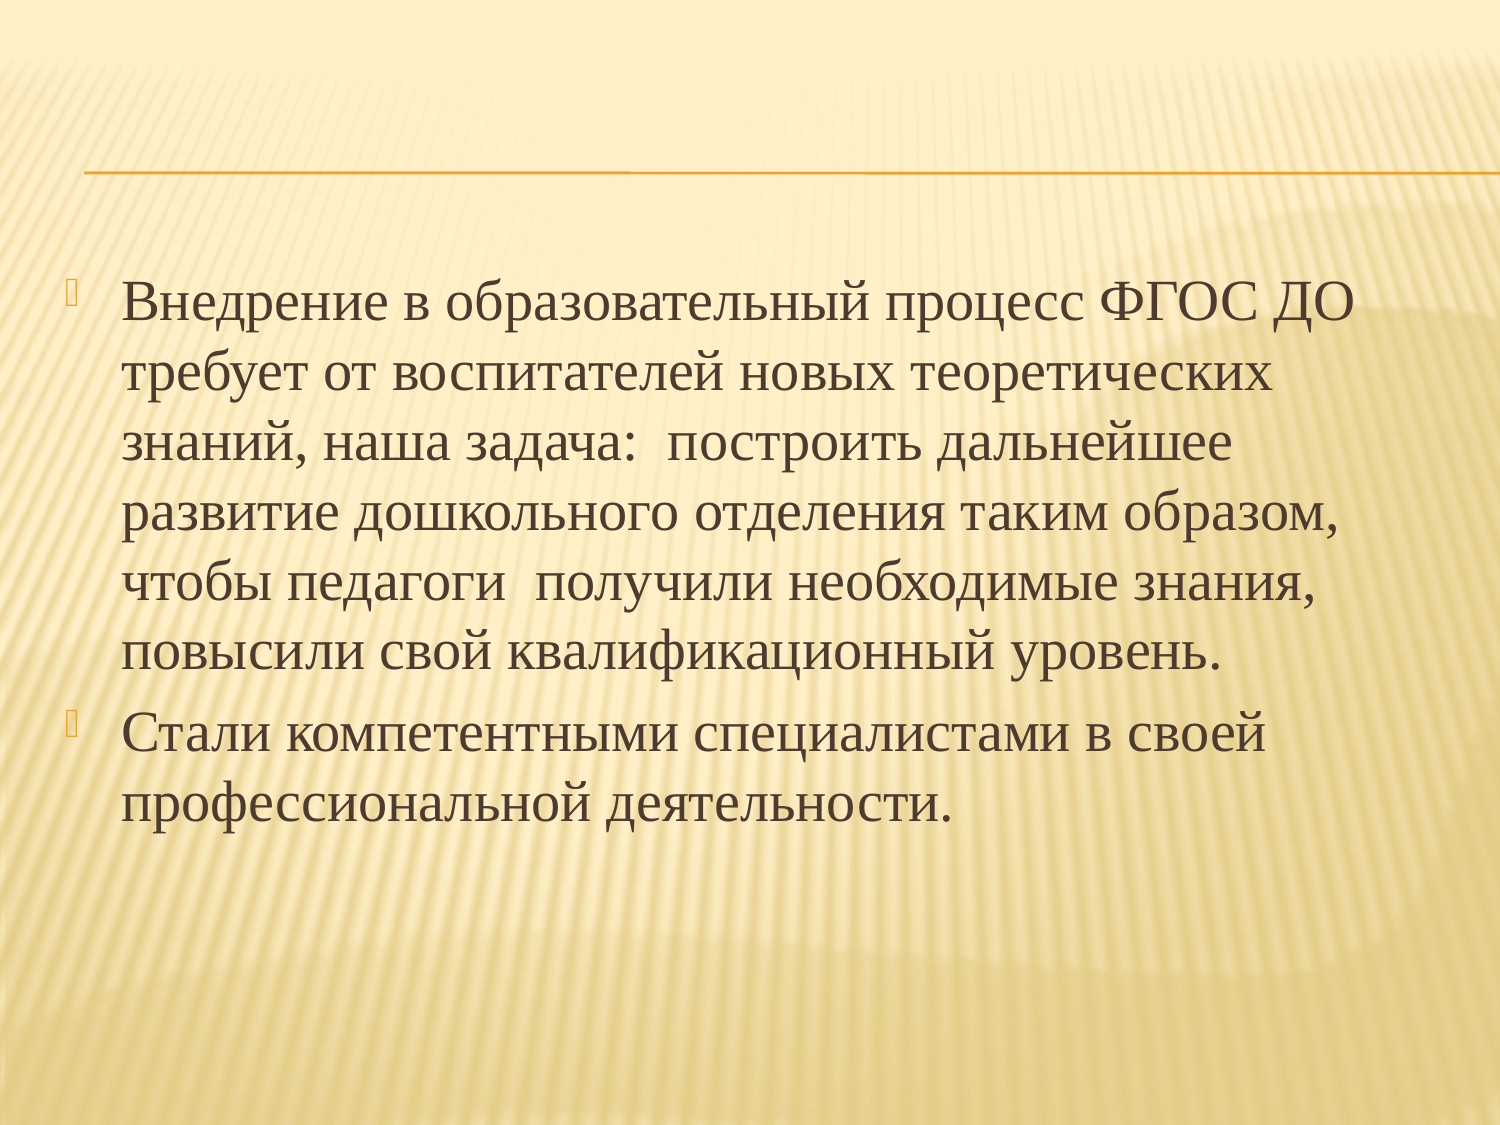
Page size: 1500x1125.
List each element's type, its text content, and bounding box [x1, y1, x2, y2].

list Внедрение в образовательный процесс ФГОС ДО требует от воспитателей новых теоретических знаний, наша задача: построить дальнейшее развитие дошкольного отделения таким образом, чтобы педагоги получили необходимые знания, повысили свой квалификационный уровень. Стали компетентными специалистами в своей профессиональной деятельности. [50, 254, 1475, 998]
